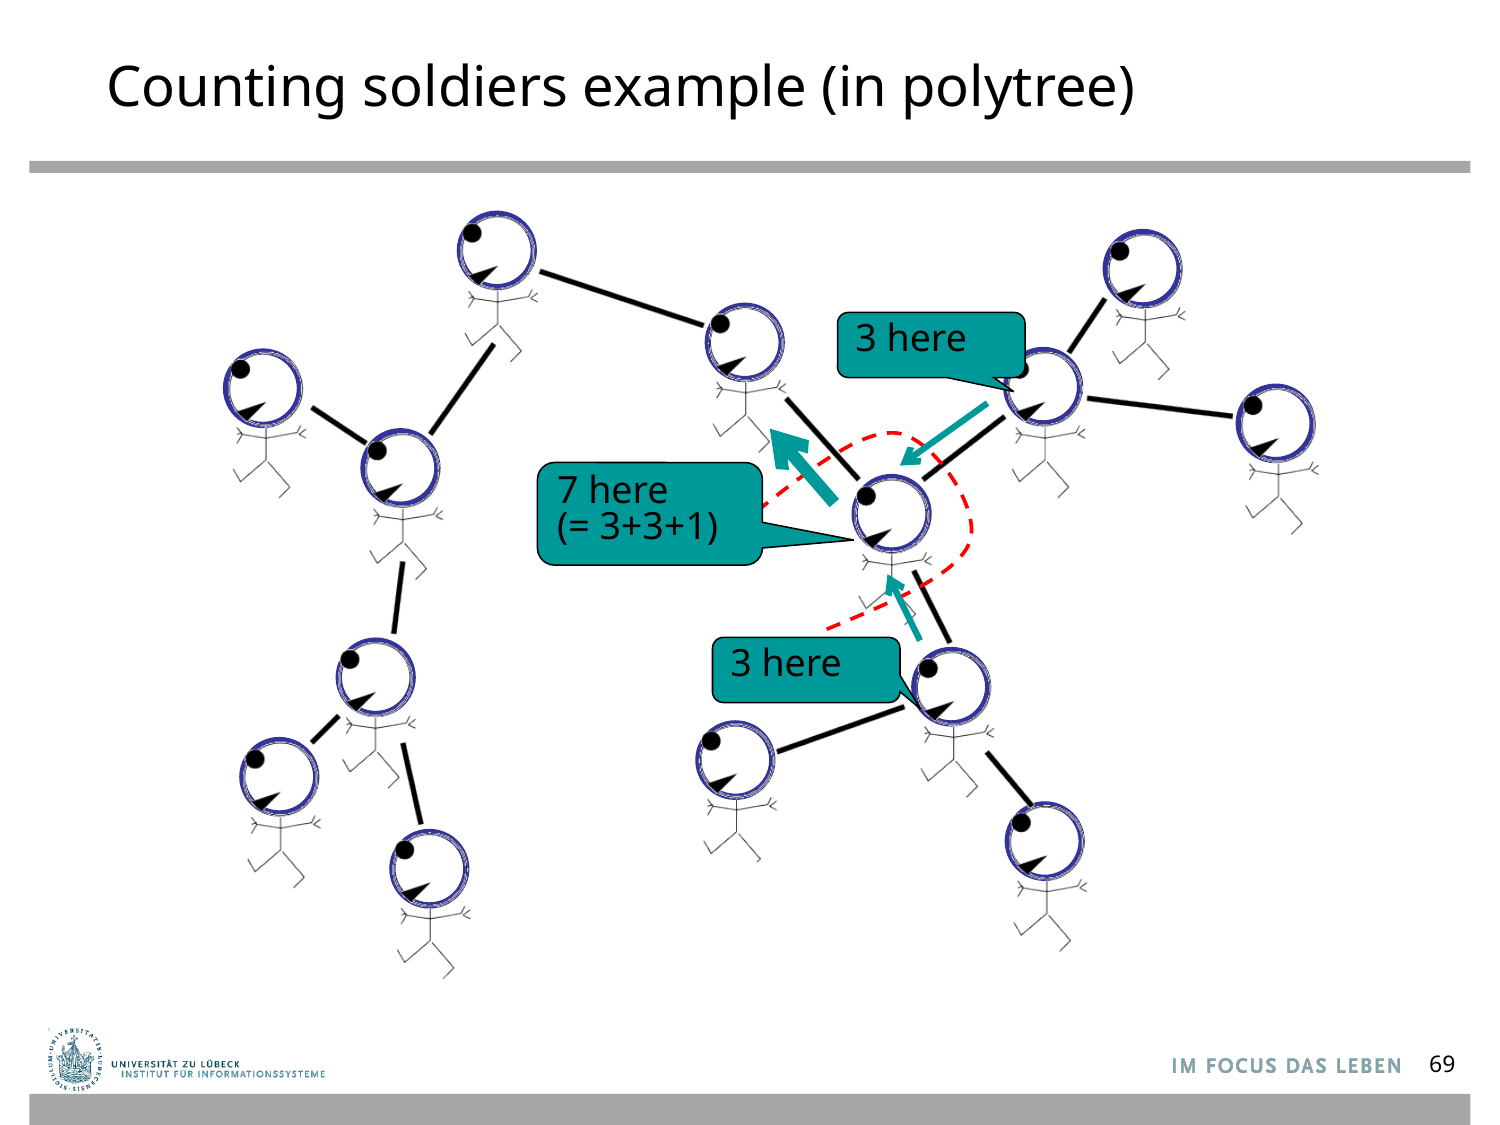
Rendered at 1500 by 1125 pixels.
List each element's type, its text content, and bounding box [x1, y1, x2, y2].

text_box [162, 194, 1335, 988]
picture [1173, 1058, 1305, 1073]
slide_number 69 [1305, 1050, 1471, 1083]
text_box Counting soldiers example (in polytree) [76, 42, 1427, 126]
